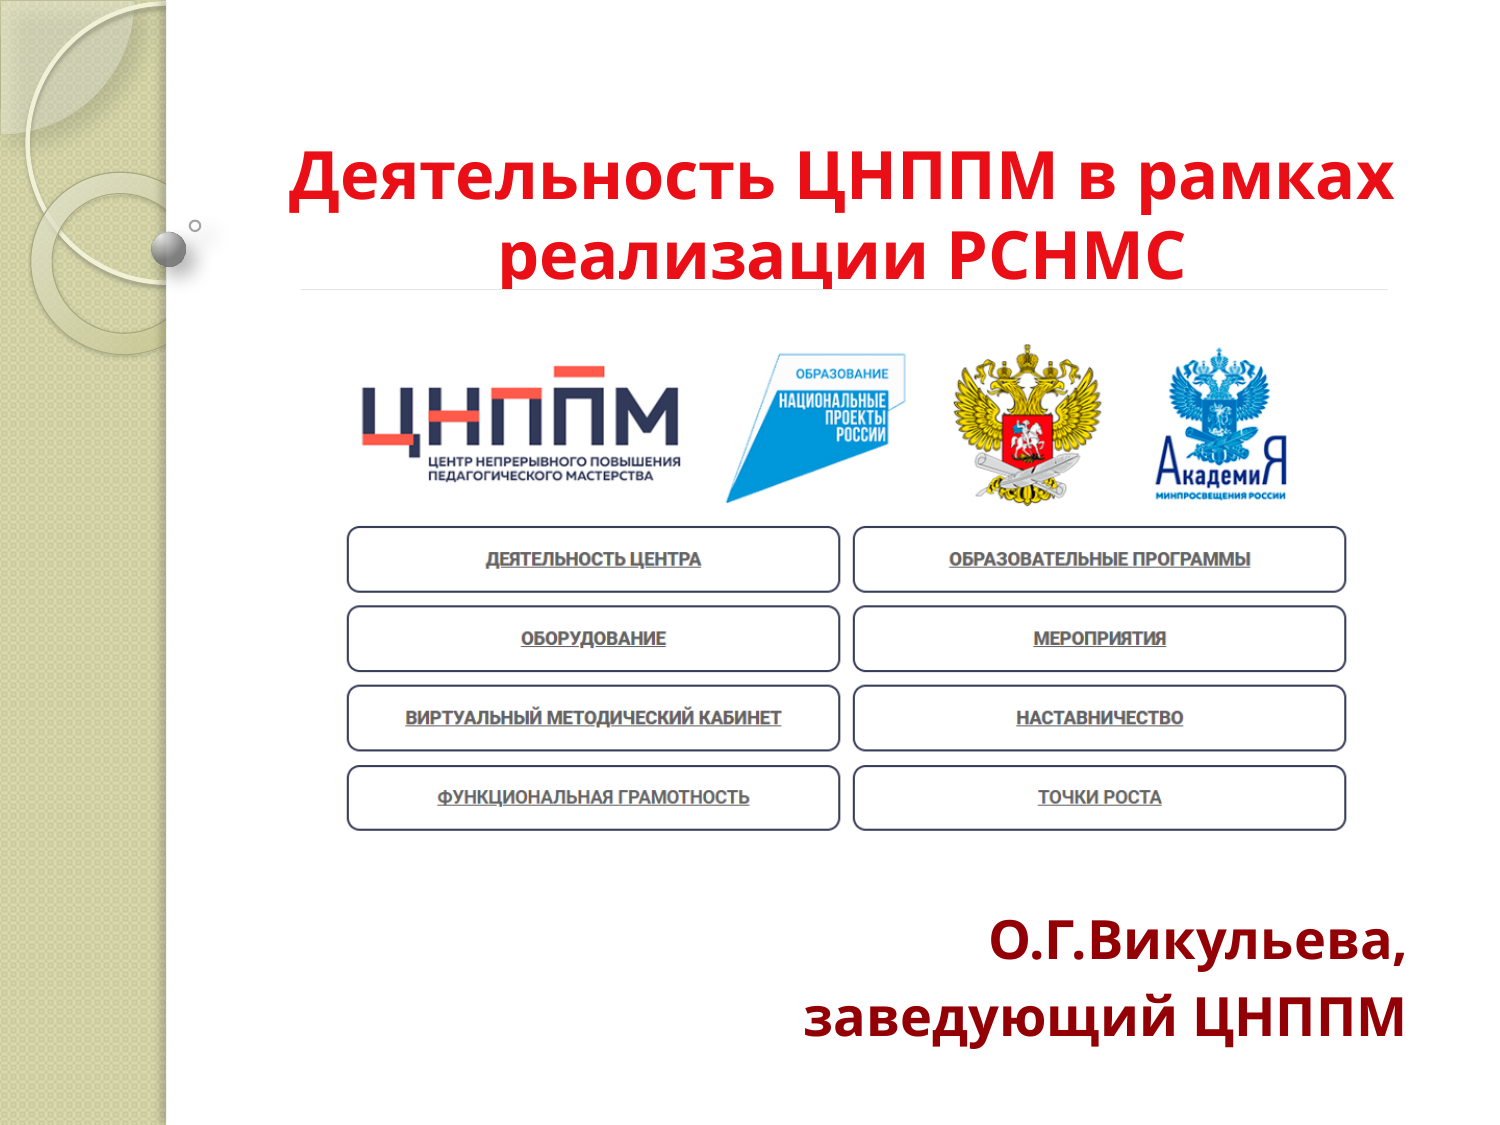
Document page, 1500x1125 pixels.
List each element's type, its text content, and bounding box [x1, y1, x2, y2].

picture [300, 289, 1389, 859]
title Деятельность ЦНППМ в рамках реализации РСНМС [234, 93, 1450, 301]
subtitle О.Г.Викульева, заведующий ЦНППМ [218, 905, 1424, 1059]
